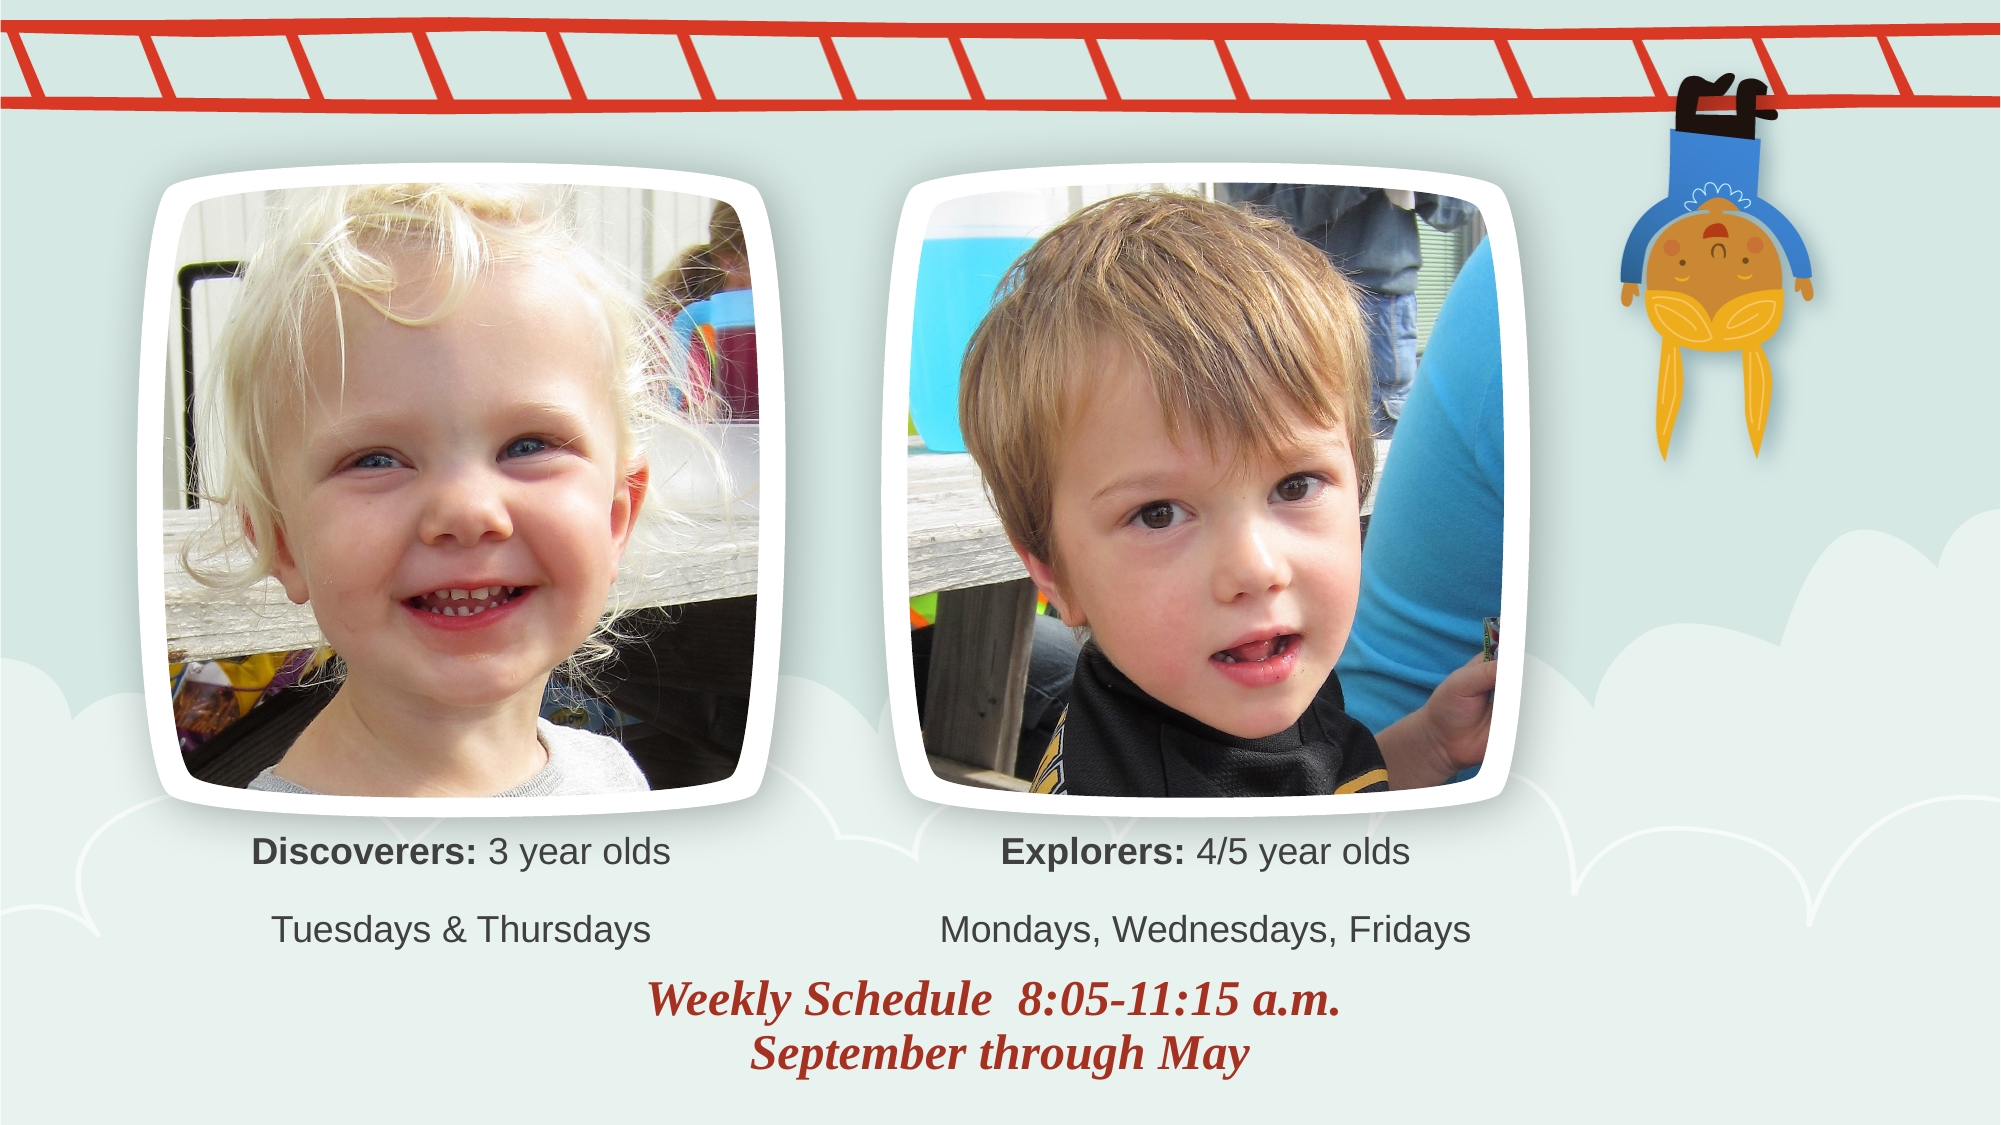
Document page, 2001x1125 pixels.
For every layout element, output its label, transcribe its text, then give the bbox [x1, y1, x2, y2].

title Weekly Schedule 8:05-11:15 a.m. September through May [0, 849, 2000, 1088]
picture [0, 0, 2001, 1125]
list Discoverers: 3 year olds Tuesdays & Thursdays [168, 825, 754, 988]
list Explorers: 4/5 year olds Mondays, Wednesdays, Fridays [913, 825, 1499, 988]
